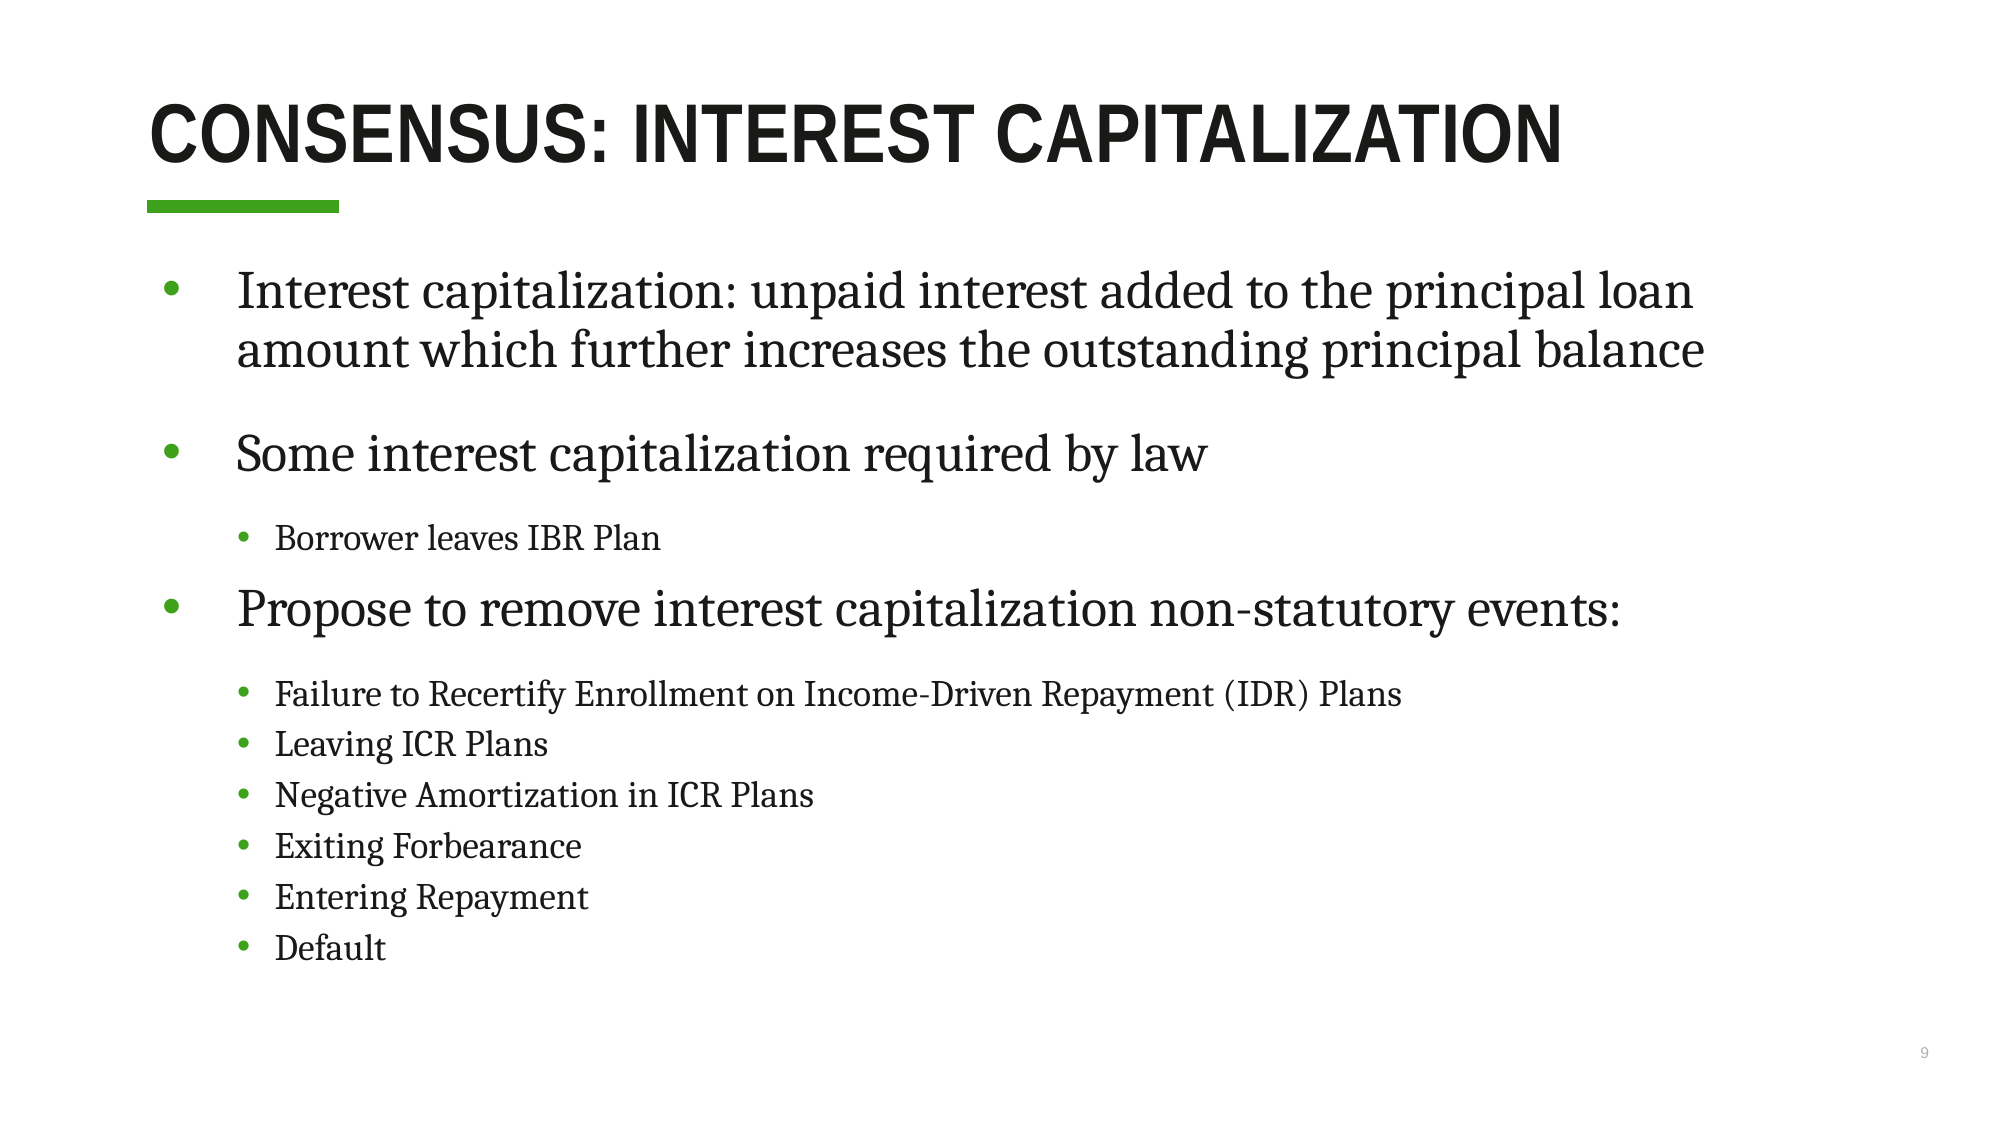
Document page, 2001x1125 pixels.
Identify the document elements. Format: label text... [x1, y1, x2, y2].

title CONSENSUS: interest capitalization [149, 57, 1606, 189]
slide_number 9 [1920, 1042, 1986, 1094]
list Interest capitalization: unpaid interest added to the principal loan amount which further increases the outstanding principal balance Some interest capitalization required by law Borrower leaves IBR Plan Propose to remove interest capitalization non-statutory events: Failure to Recertify Enrollment on Income-Driven Repayment (IDR) Plans Leaving ICR Plans Negative Amortization in ICR Plans Exiting Forbearance Entering Repayment Default [147, 254, 1853, 1043]
